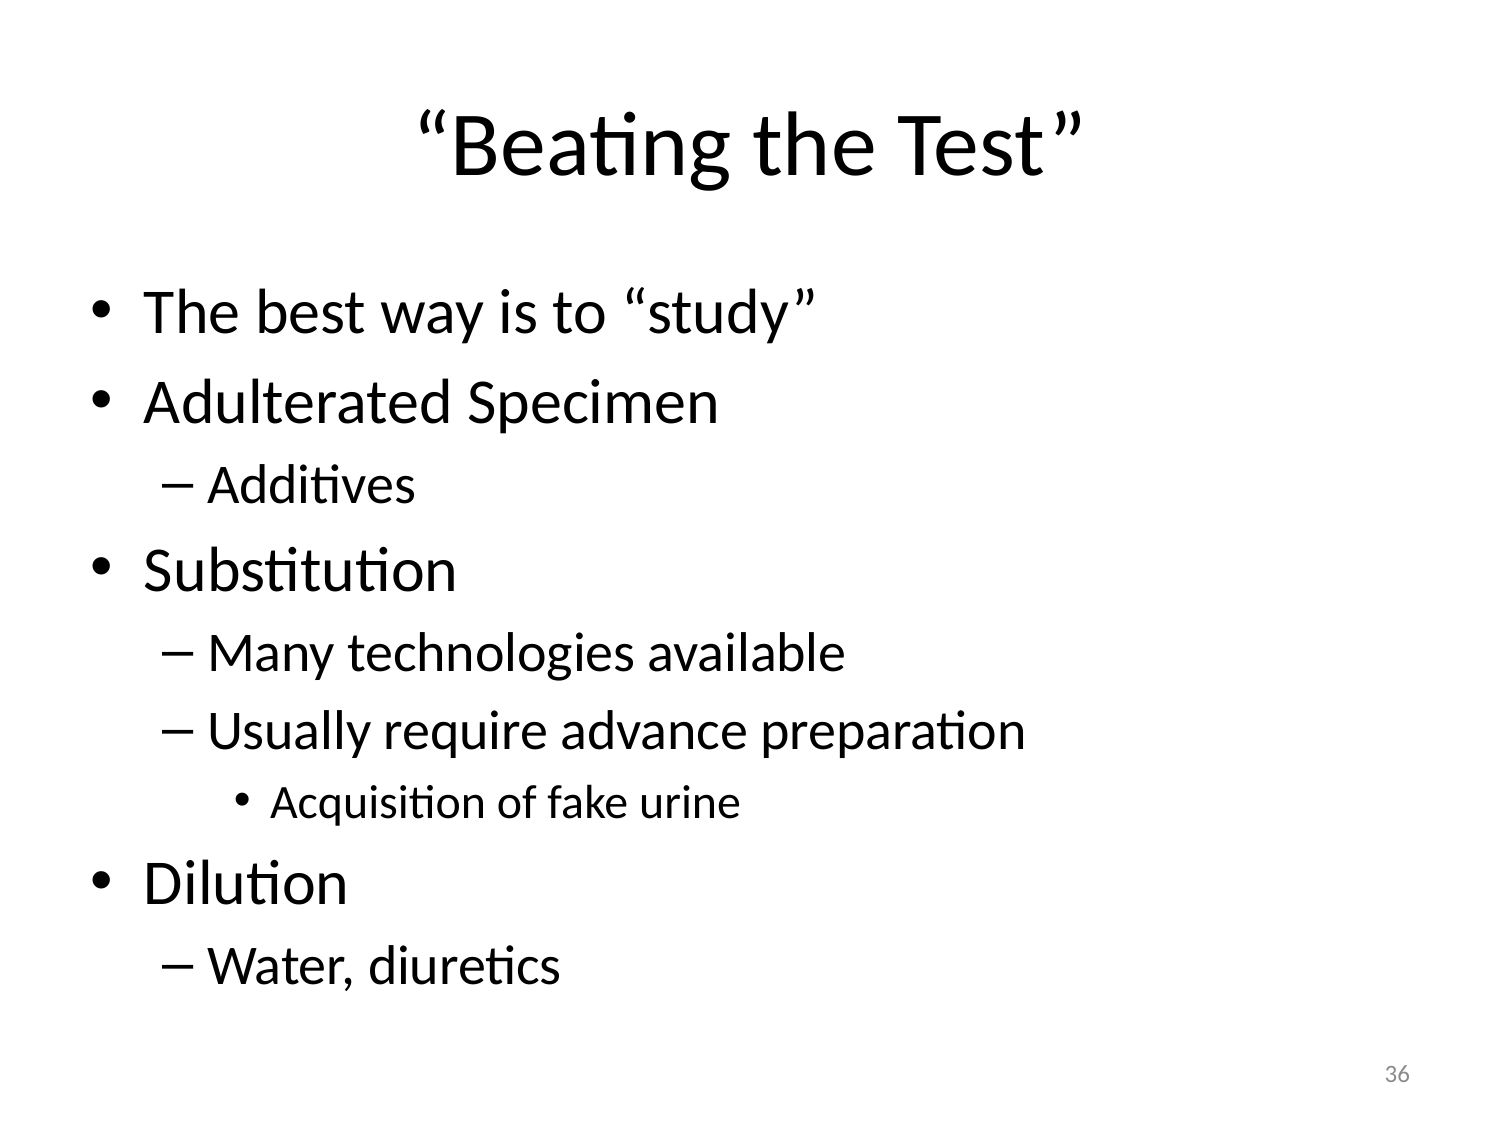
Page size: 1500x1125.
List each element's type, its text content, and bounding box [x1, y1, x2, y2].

title “Beating the Test” [75, 45, 1425, 233]
slide_number 36 [1074, 1042, 1425, 1103]
list The best way is to “study” Adulterated Specimen Additives Substitution Many technologies available Usually require advance preparation Acquisition of fake urine Dilution Water, diuretics [75, 262, 1425, 1005]
